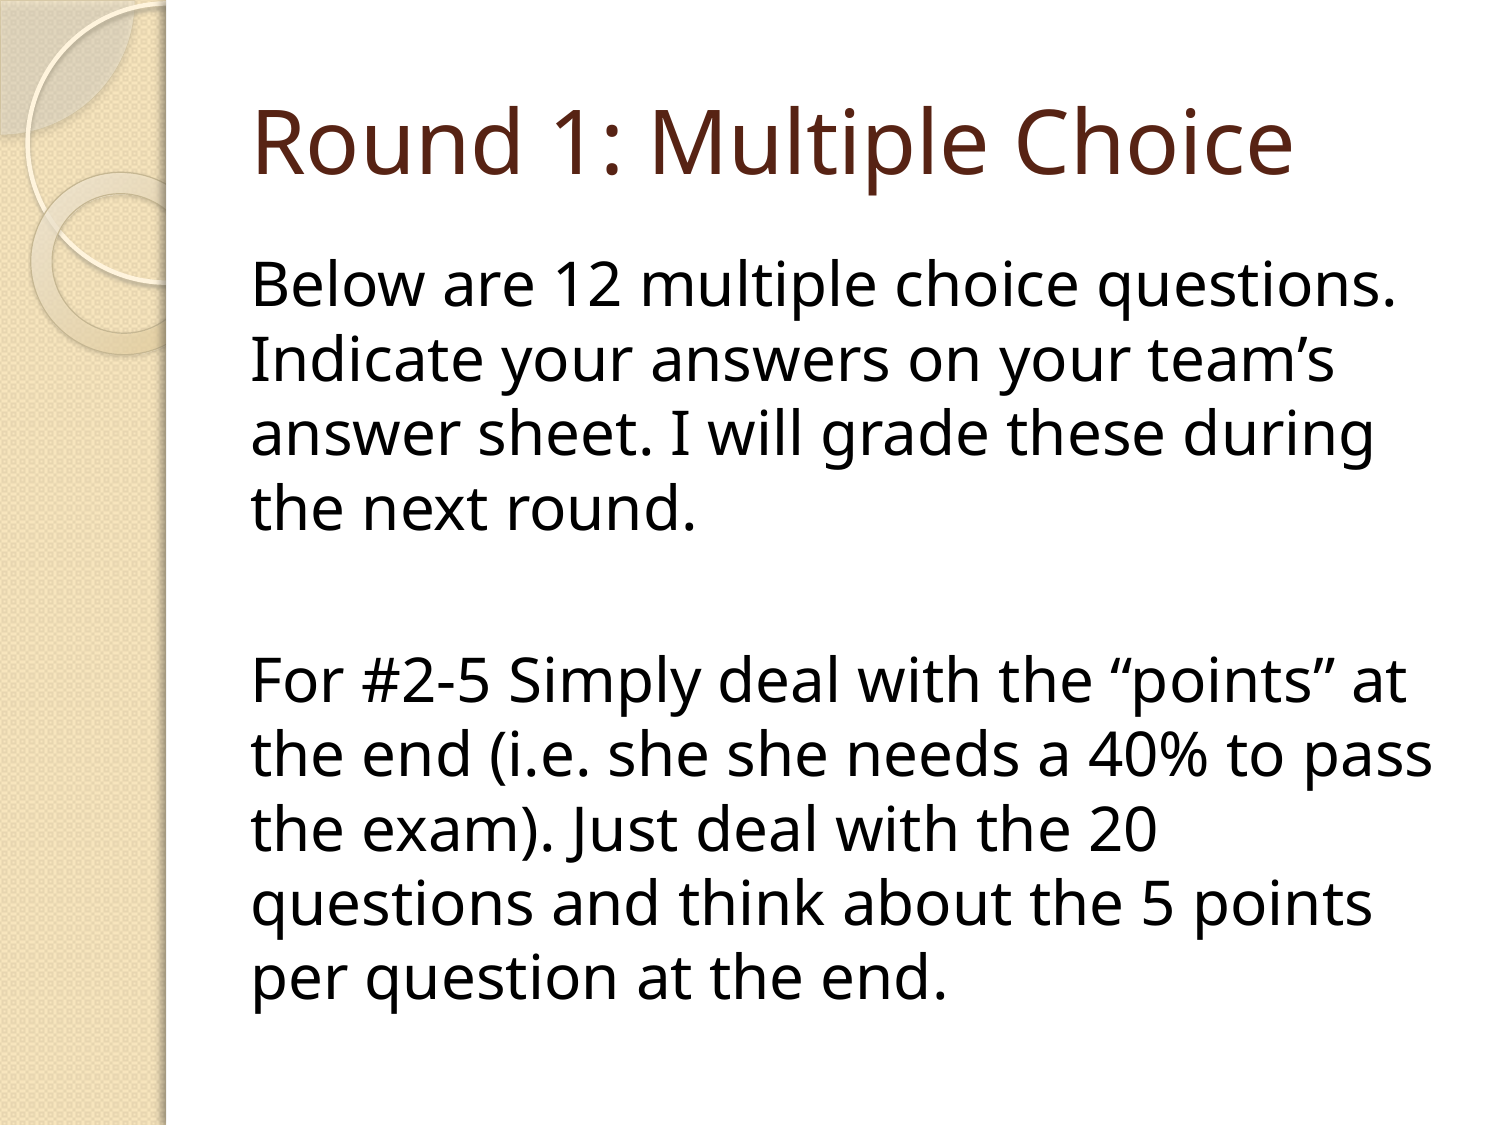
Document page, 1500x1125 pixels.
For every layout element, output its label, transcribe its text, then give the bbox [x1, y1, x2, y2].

title Round 1: Multiple Choice [235, 45, 1466, 233]
list Below are 12 multiple choice questions. Indicate your answers on your team’s answer sheet. I will grade these during the next round. For #2-5 Simply deal with the “points” at the end (i.e. she she needs a 40% to pass the exam). Just deal with the 20 questions and think about the 5 points per question at the end. [235, 237, 1466, 1025]
